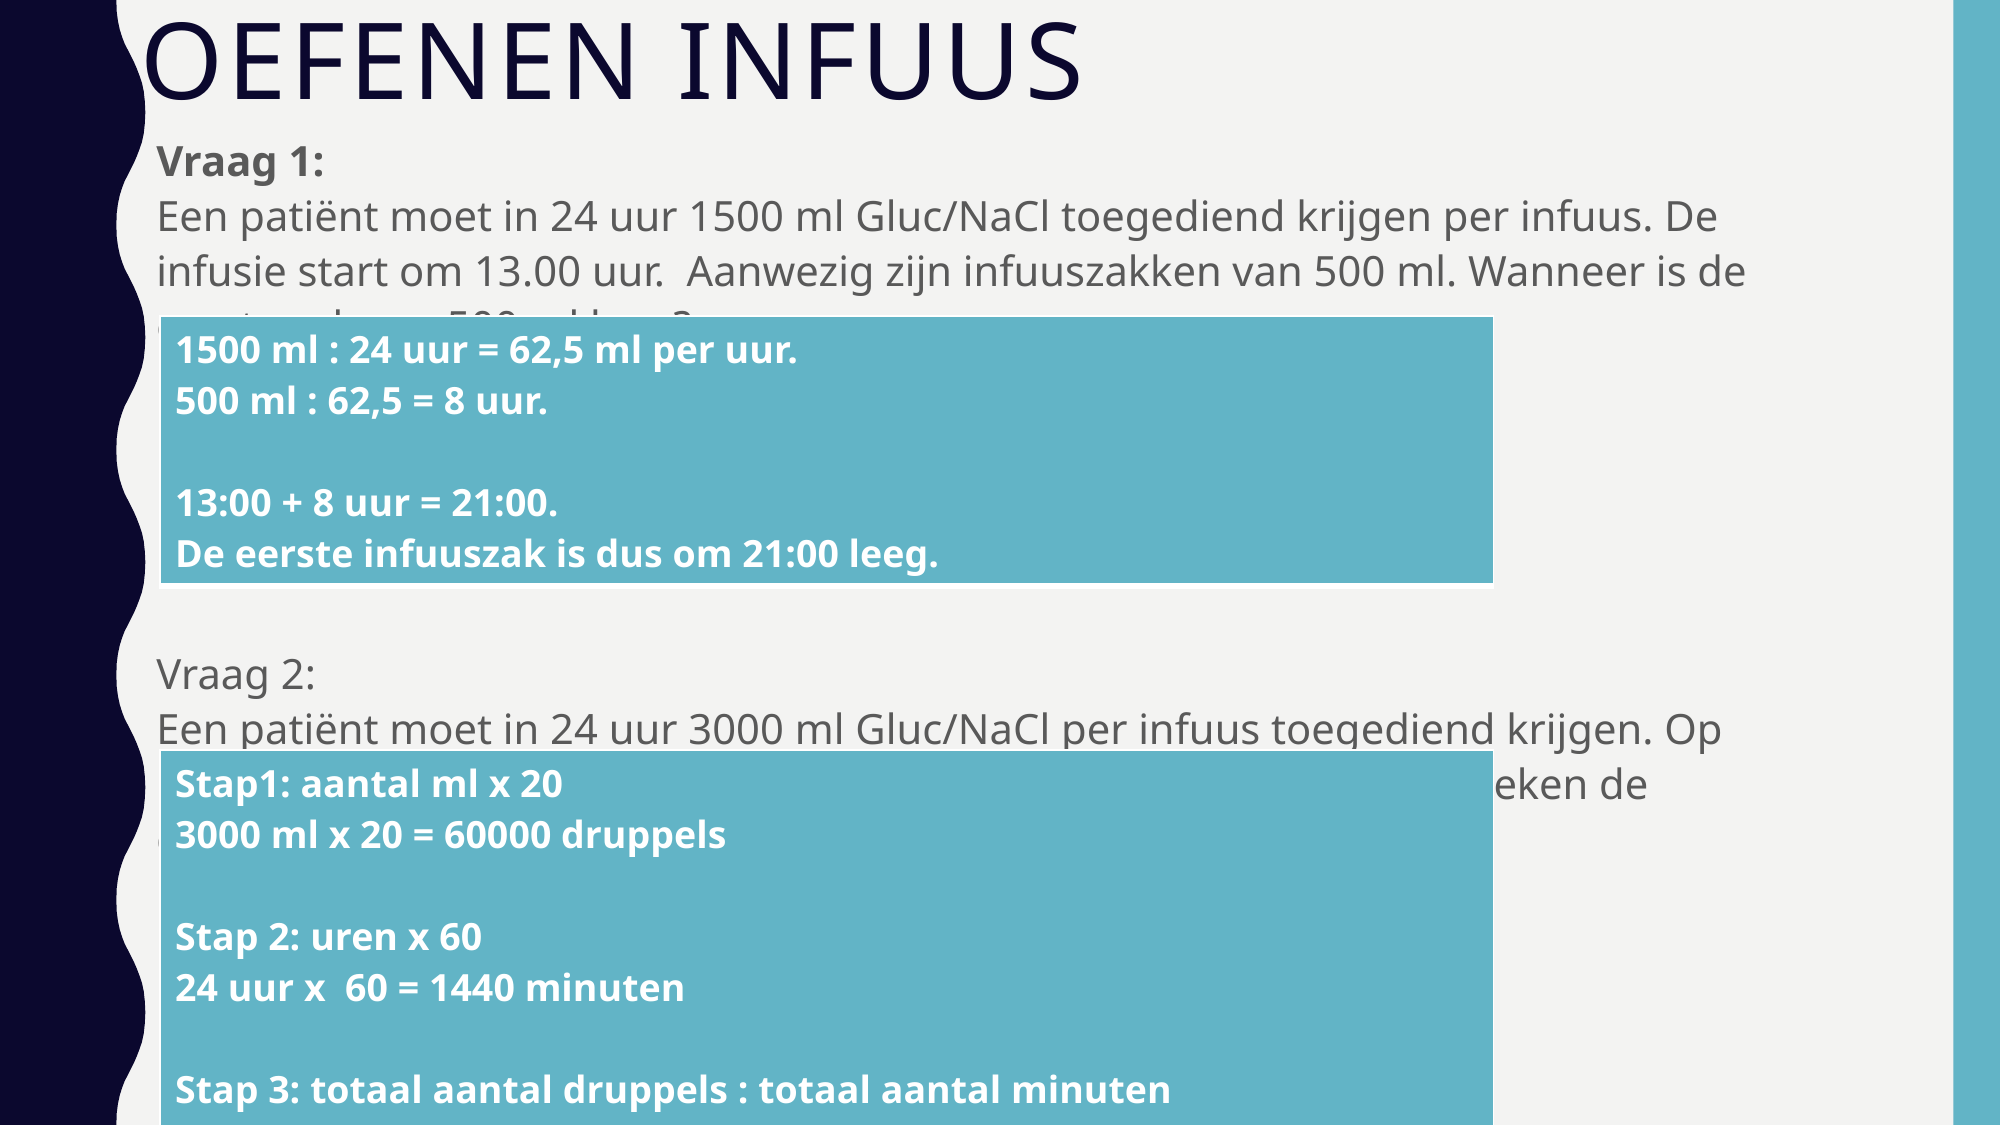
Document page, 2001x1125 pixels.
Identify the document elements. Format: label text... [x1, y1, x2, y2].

table_header Stap1: aantal ml x 20 3000 ml x 20 = 60000 druppels Stap 2: uren x 60 24 uur x 60 = 1440 minuten Stap 3: totaal aantal druppels : totaal aantal minuten 60000 : 1440 = 41 a 42 druppels/minuut [161, 751, 1493, 1125]
list Vraag 1: Een patiënt moet in 24 uur 1500 ml Gluc/NaCl toegediend krijgen per infuus. De infusie start om 13.00 uur. Aanwezig zijn infuuszakken van 500 ml. Wanneer is de eerste zak van 500 ml leeg? Vraag 2: Een patiënt moet in 24 uur 3000 ml Gluc/NaCl per infuus toegediend krijgen. Op hoeveel druppels per minuut moet het infuus ingesteld worden? Bereken de druppelsnelheid [141, 121, 1811, 917]
table_header 1500 ml : 24 uur = 62,5 ml per uur. 500 ml : 62,5 = 8 uur. 13:00 + 8 uur = 21:00. De eerste infuuszak is dus om 21:00 leeg. [161, 317, 1493, 583]
title Oefenen infuus [125, 0, 1795, 245]
